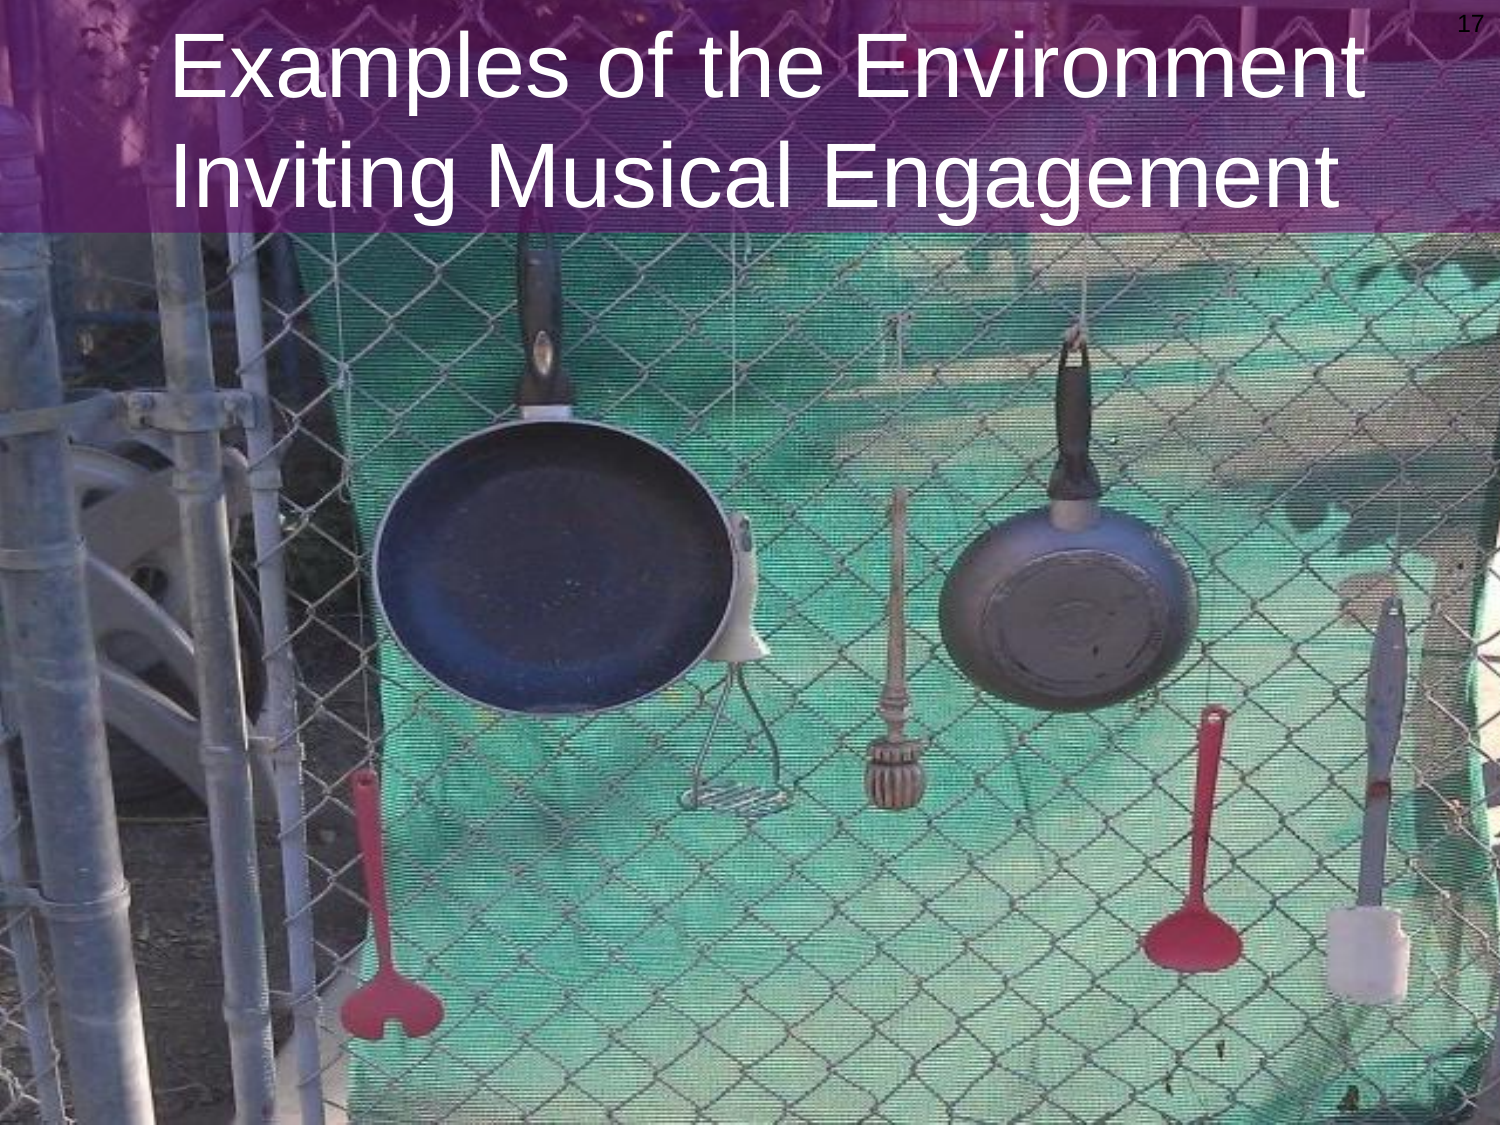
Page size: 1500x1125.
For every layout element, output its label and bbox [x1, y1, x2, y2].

list [0, 0, 1500, 1125]
